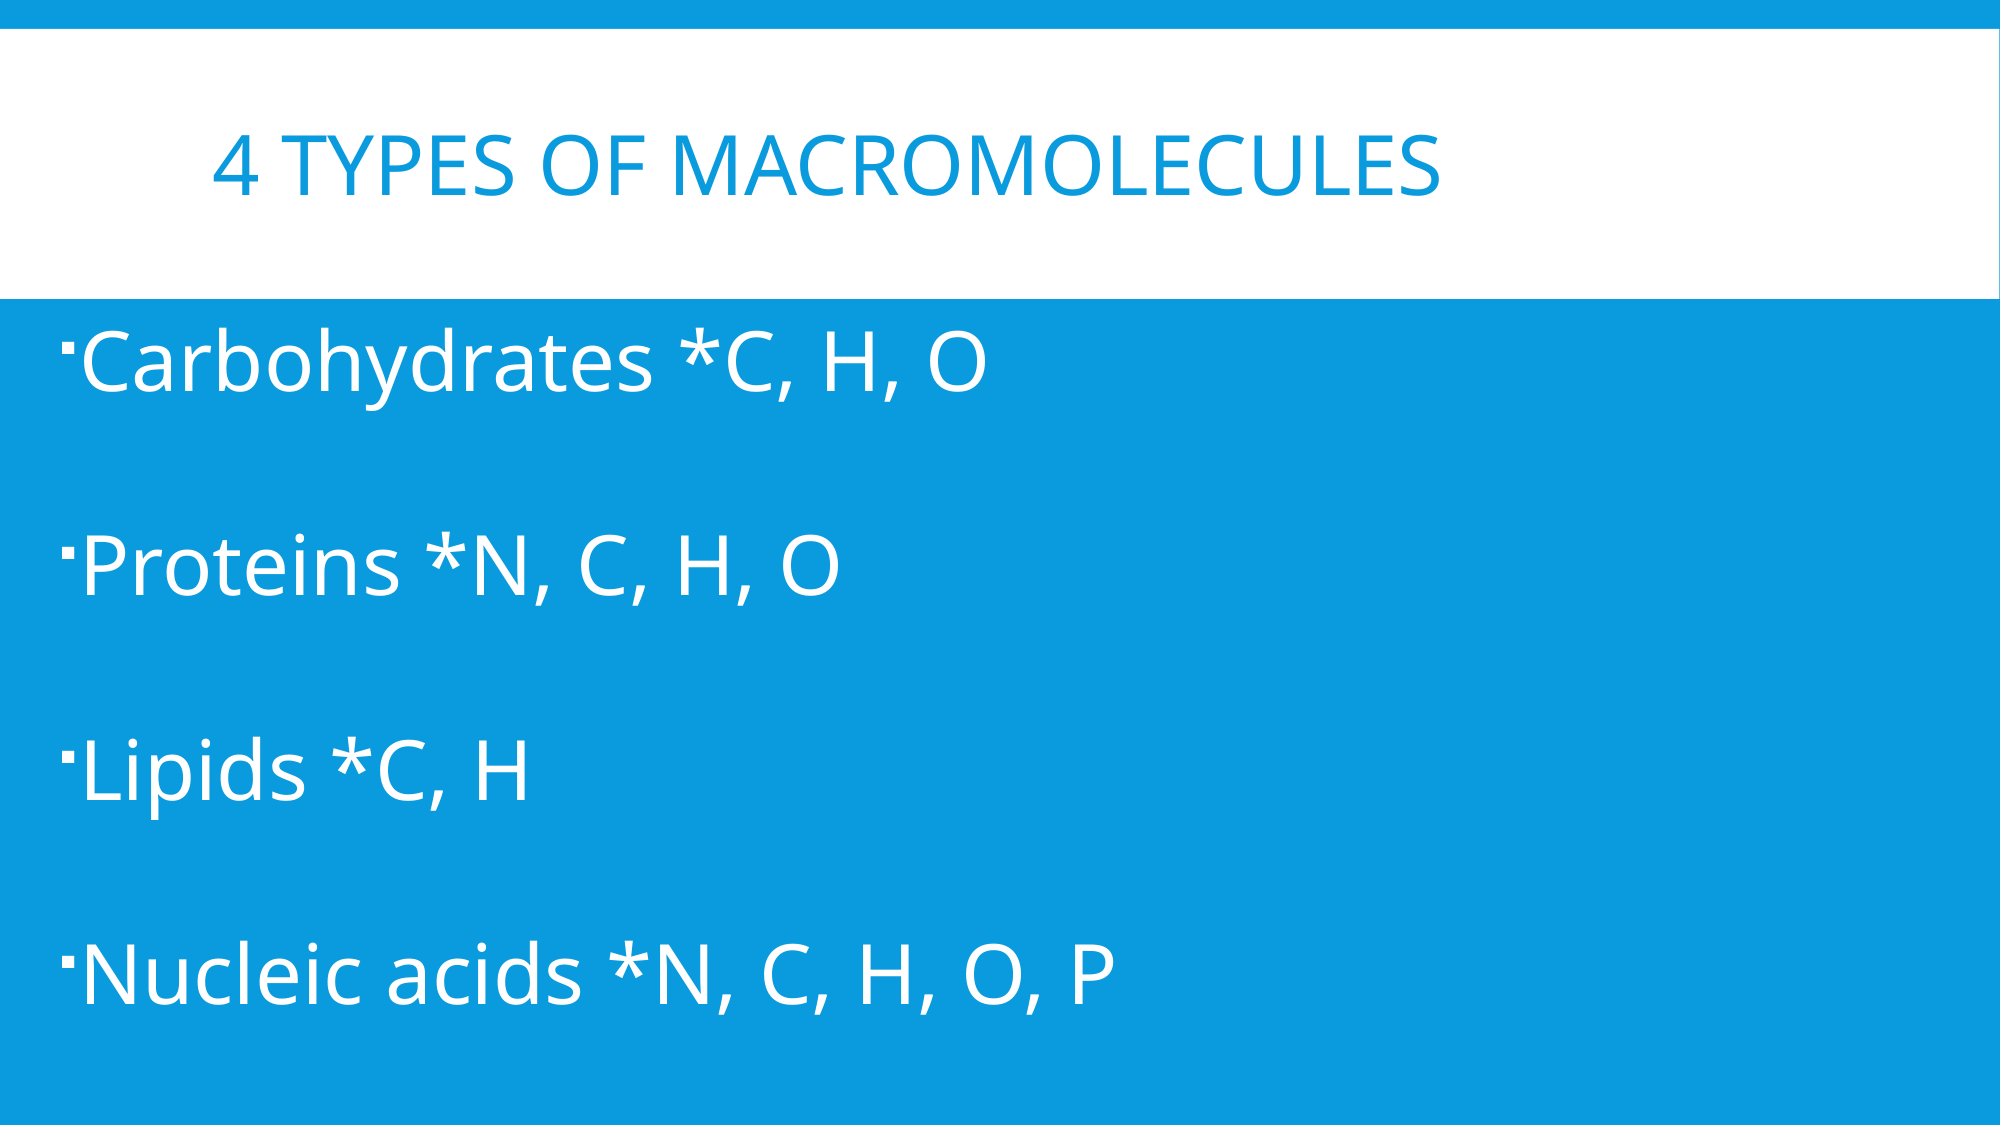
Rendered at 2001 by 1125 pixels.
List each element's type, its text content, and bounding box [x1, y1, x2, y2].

title 4 Types of macromolecules [197, 46, 1803, 295]
list Carbohydrates *C, H, O Proteins *N, C, H, O Lipids *C, H Nucleic acids *N, C, H, O, P [34, 311, 1964, 1066]
